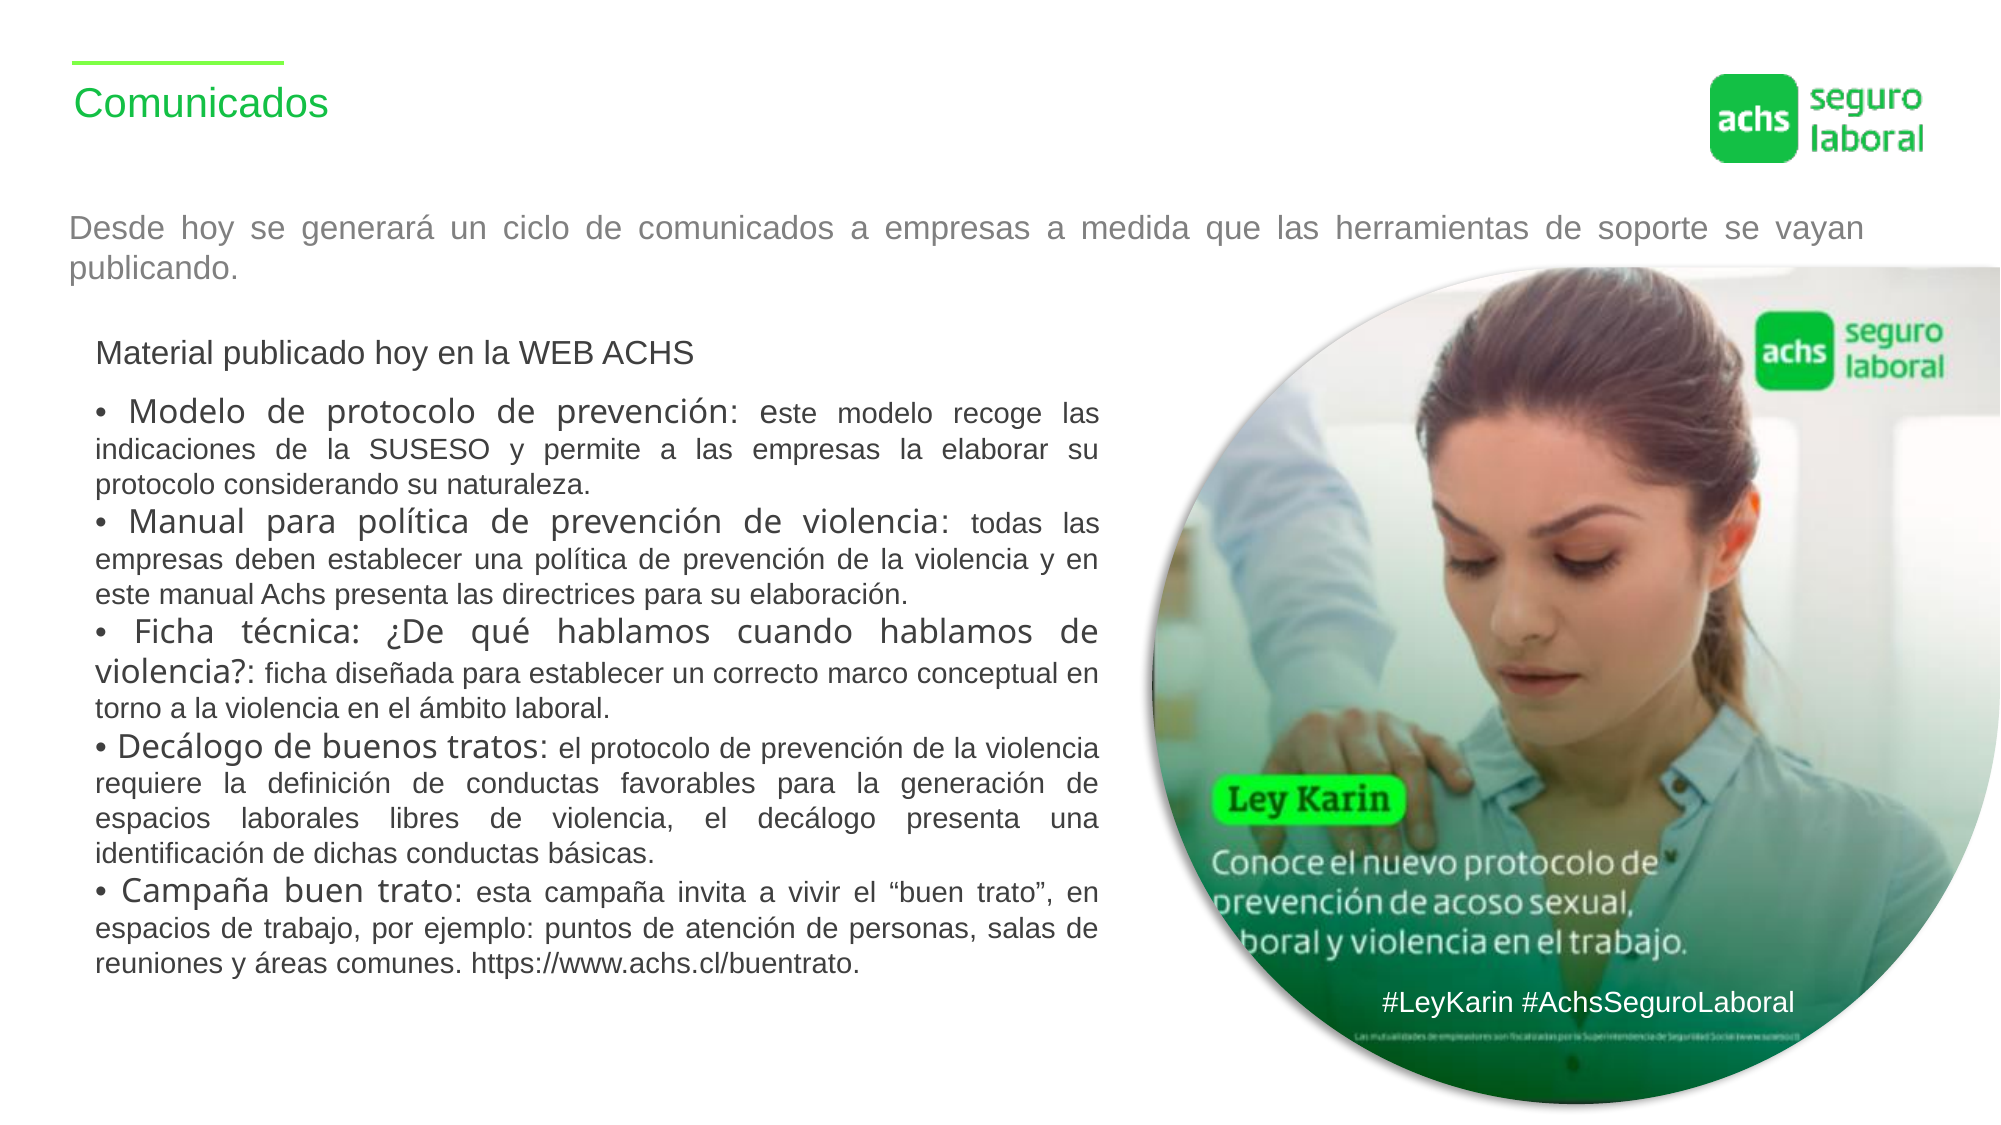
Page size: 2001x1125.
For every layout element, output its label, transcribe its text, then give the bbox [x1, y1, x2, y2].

picture [1710, 74, 1926, 163]
text_box Comunicados [73, 81, 1636, 169]
text_box Desde hoy se generará un ciclo de comunicados a empresas a medida que las herramientas de soporte se vayan publicando. [54, 198, 1882, 294]
text_box • Modelo de protocolo de prevención: este modelo recoge las indicaciones de la SUSESO y permite a las empresas la elaborar su protocolo considerando su naturaleza. • Manual para política de prevención de violencia: todas las empresas deben establecer una política de prevención de la violencia y en este manual Achs presenta las directrices para su elaboración. • Ficha técnica: ¿De qué hablamos cuando hablamos de violencia?: ficha diseñada para establecer un correcto marco conceptual en torno a la violencia en el ámbito laboral. • Decálogo de buenos tratos: el protocolo de prevención de la violencia requiere la definición de conductas favorables para la generación de espacios laborales libres de violencia, el decálogo presenta una identificación de dichas conductas básicas. • Campaña buen trato: esta campaña invita a vivir el “buen trato”, en espacios de trabajo, por ejemplo: puntos de atención de personas, salas de reuniones y áreas comunes. https://www.achs.cl/buentrato. [80, 382, 1116, 987]
text_box Material publicado hoy en la WEB ACHS [80, 324, 977, 379]
picture [1152, 267, 2000, 1105]
